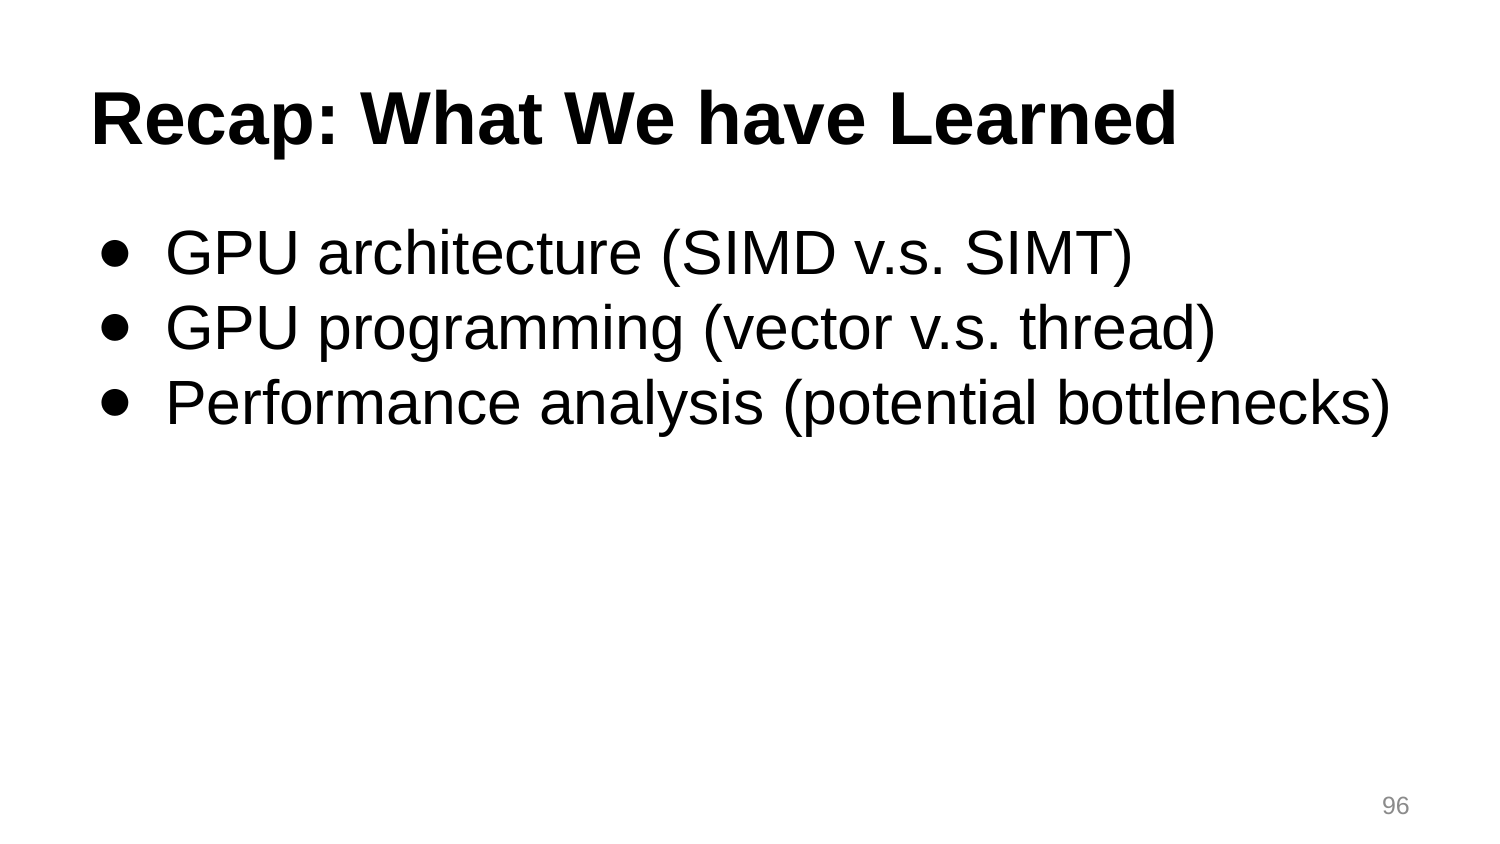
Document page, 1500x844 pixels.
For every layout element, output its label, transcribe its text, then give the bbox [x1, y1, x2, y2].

list GPU architecture (SIMD v.s. SIMT) GPU programming (vector v.s. thread) Performance analysis (potential bottlenecks) [75, 196, 1472, 808]
slide_number 96 [1074, 782, 1425, 828]
title Recap: What We have Learned [75, 33, 1425, 175]
